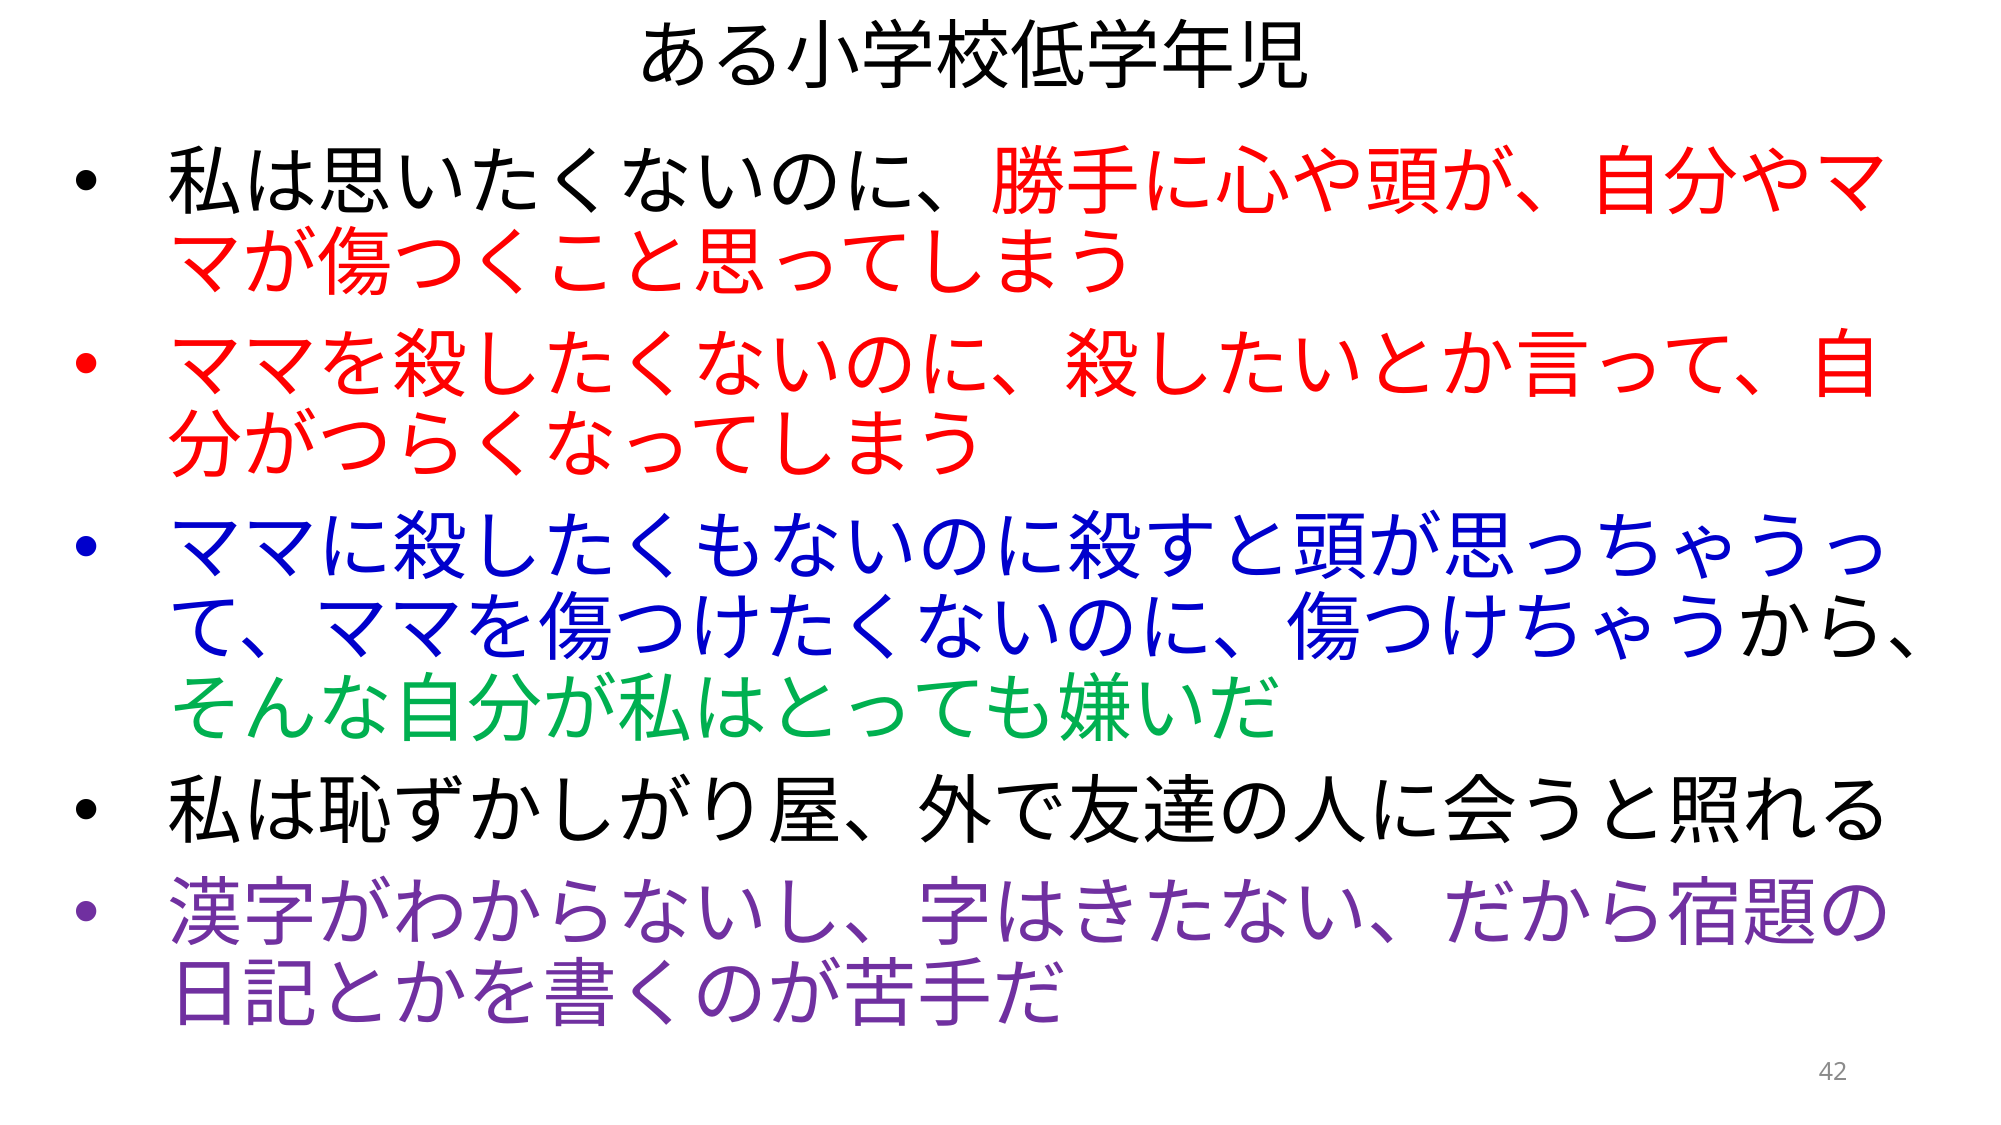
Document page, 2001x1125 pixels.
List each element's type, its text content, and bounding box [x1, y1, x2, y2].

title ある小学校低学年児 [58, 16, 1962, 107]
slide_number 42 [1412, 1042, 1863, 1103]
subtitle 私は思いたくないのに、勝手に心や頭が、自分やママが傷つくこと思ってしまう ママを殺したくないのに、殺したいとか言って、自分がつらくなってしまう ママに殺したくもないのに殺すと頭が思っちゃうって、ママを傷つけたくないのに、傷つけちゃうから、そんな自分が私はとっても嫌いだ 私は恥ずかしがり屋、外で友達の人に会うと照れる 漢字がわからないし、字はきたない、だから宿題の日記とかを書くのが苦手だ [58, 136, 1962, 1112]
